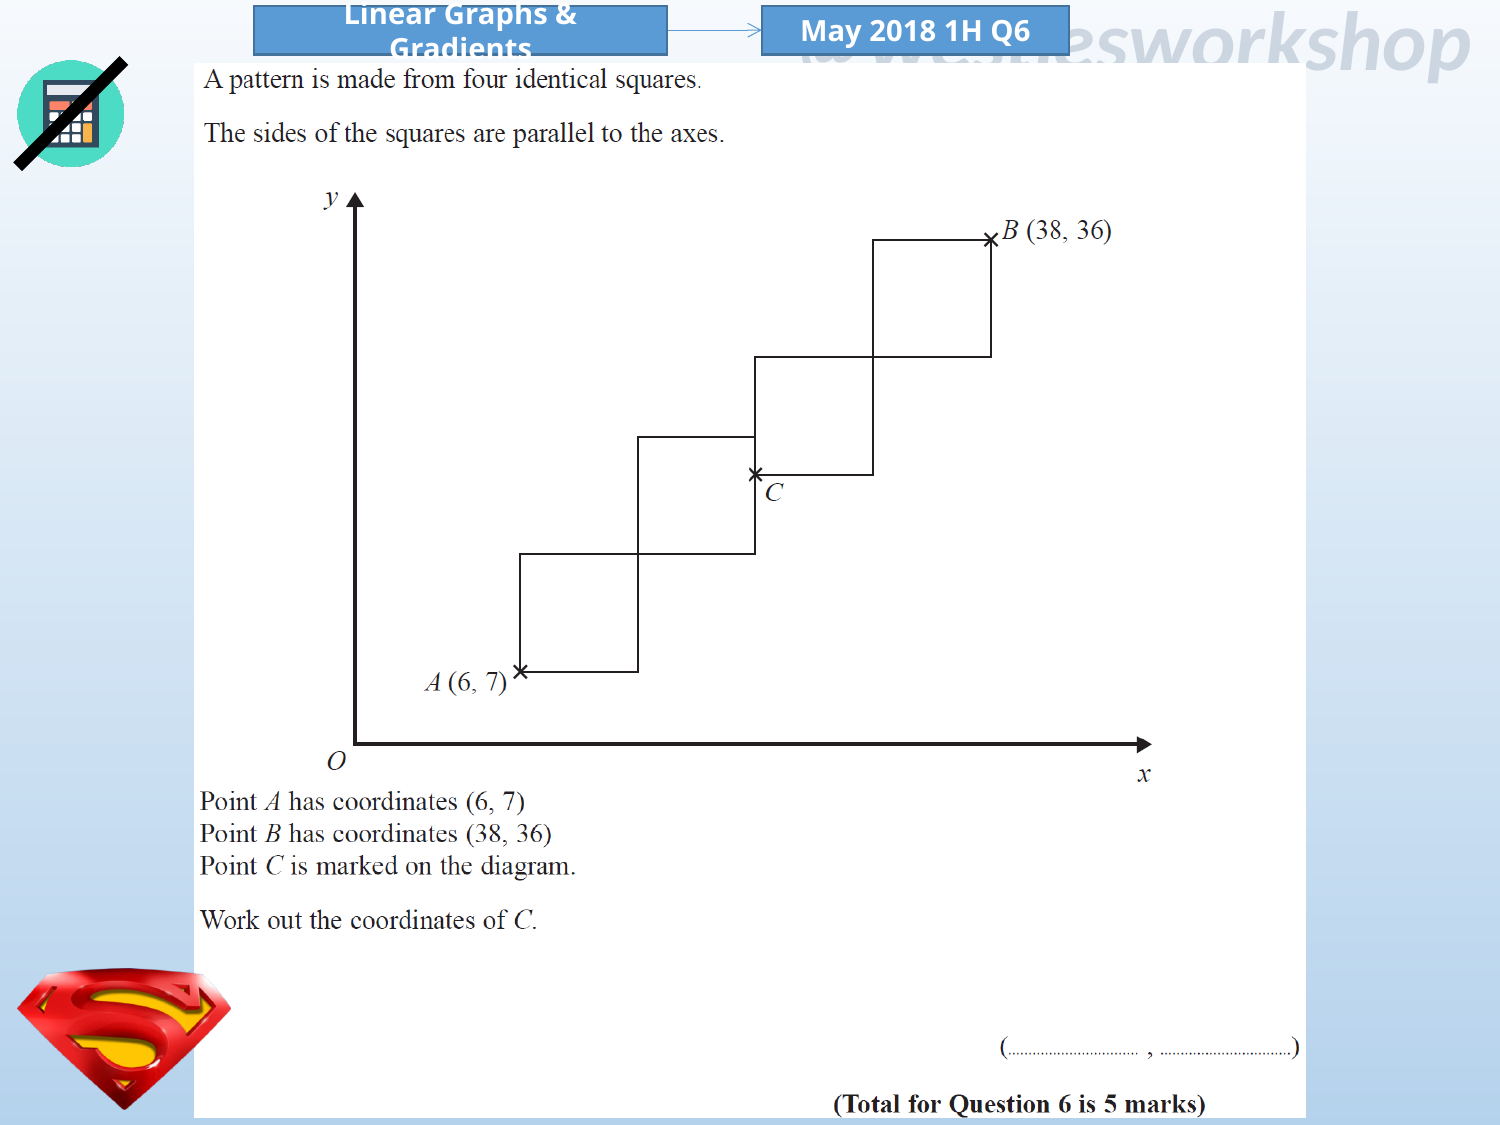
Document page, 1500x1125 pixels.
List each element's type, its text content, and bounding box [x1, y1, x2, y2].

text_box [17, 60, 124, 167]
text_box Linear Graphs & Gradients [253, 5, 668, 56]
text_box May 2018 1H Q6 [761, 5, 1070, 56]
picture [17, 63, 1306, 1118]
